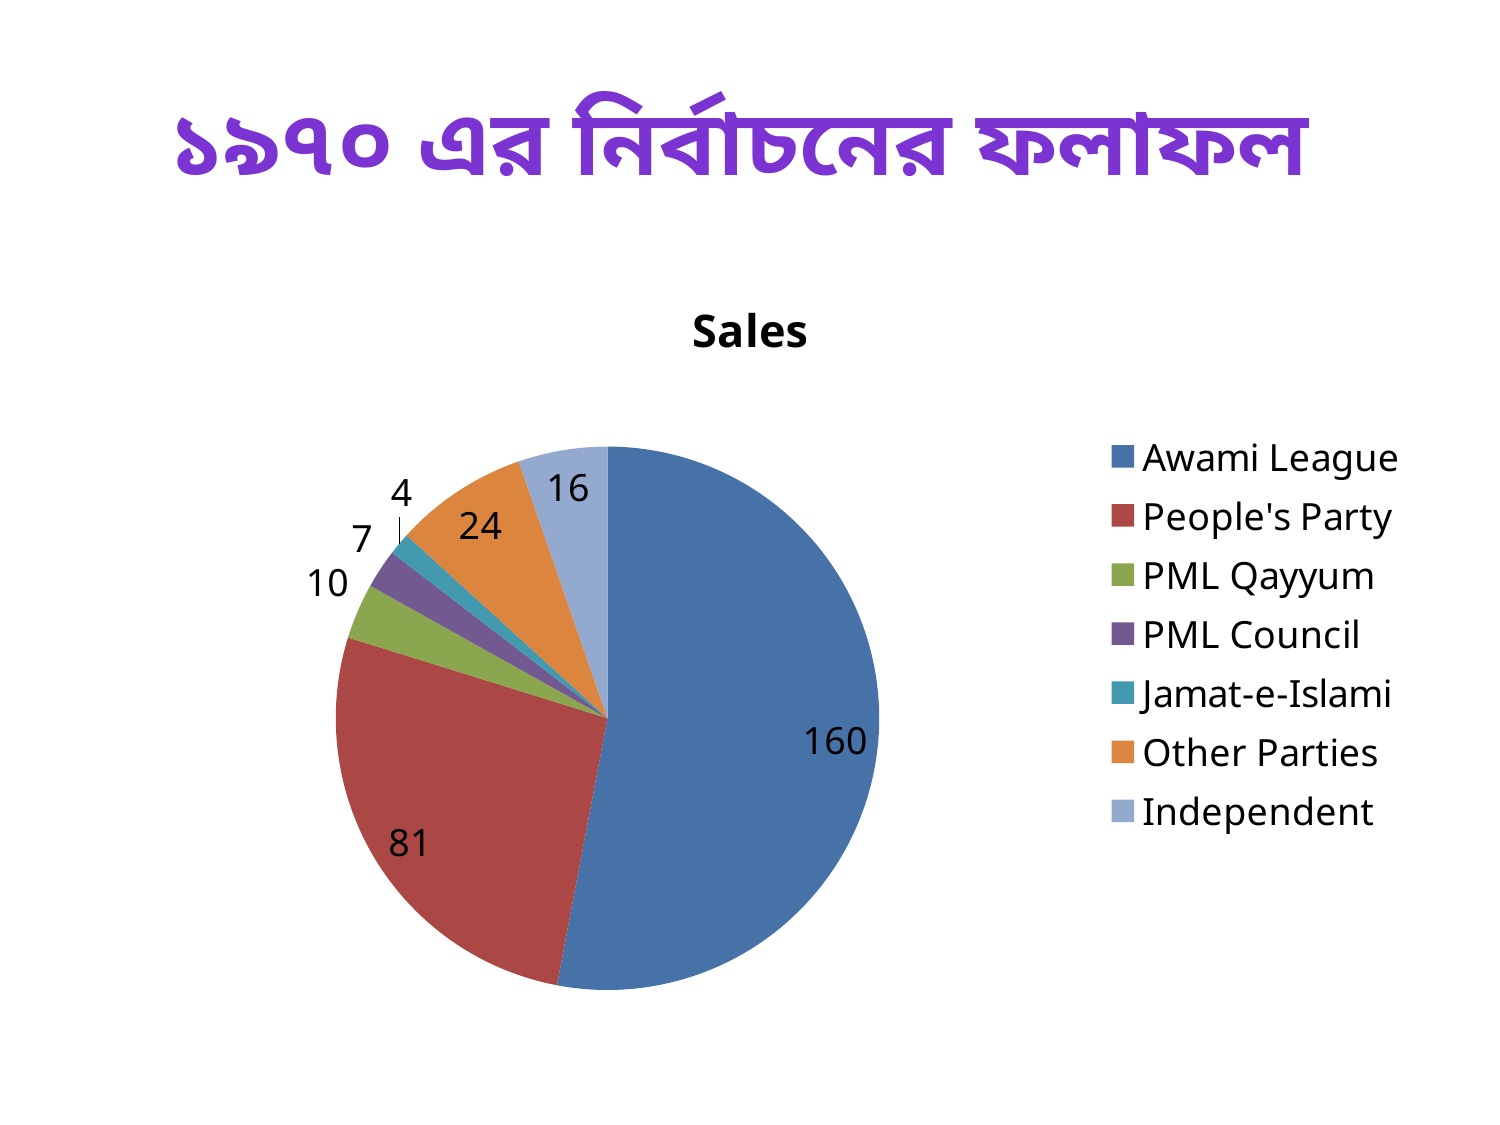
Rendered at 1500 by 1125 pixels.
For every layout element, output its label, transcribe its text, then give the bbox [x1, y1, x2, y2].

title ১৯৭০ এর নির্বাচনের ফলাফল [75, 45, 1425, 233]
chart [74, 262, 1426, 1006]
